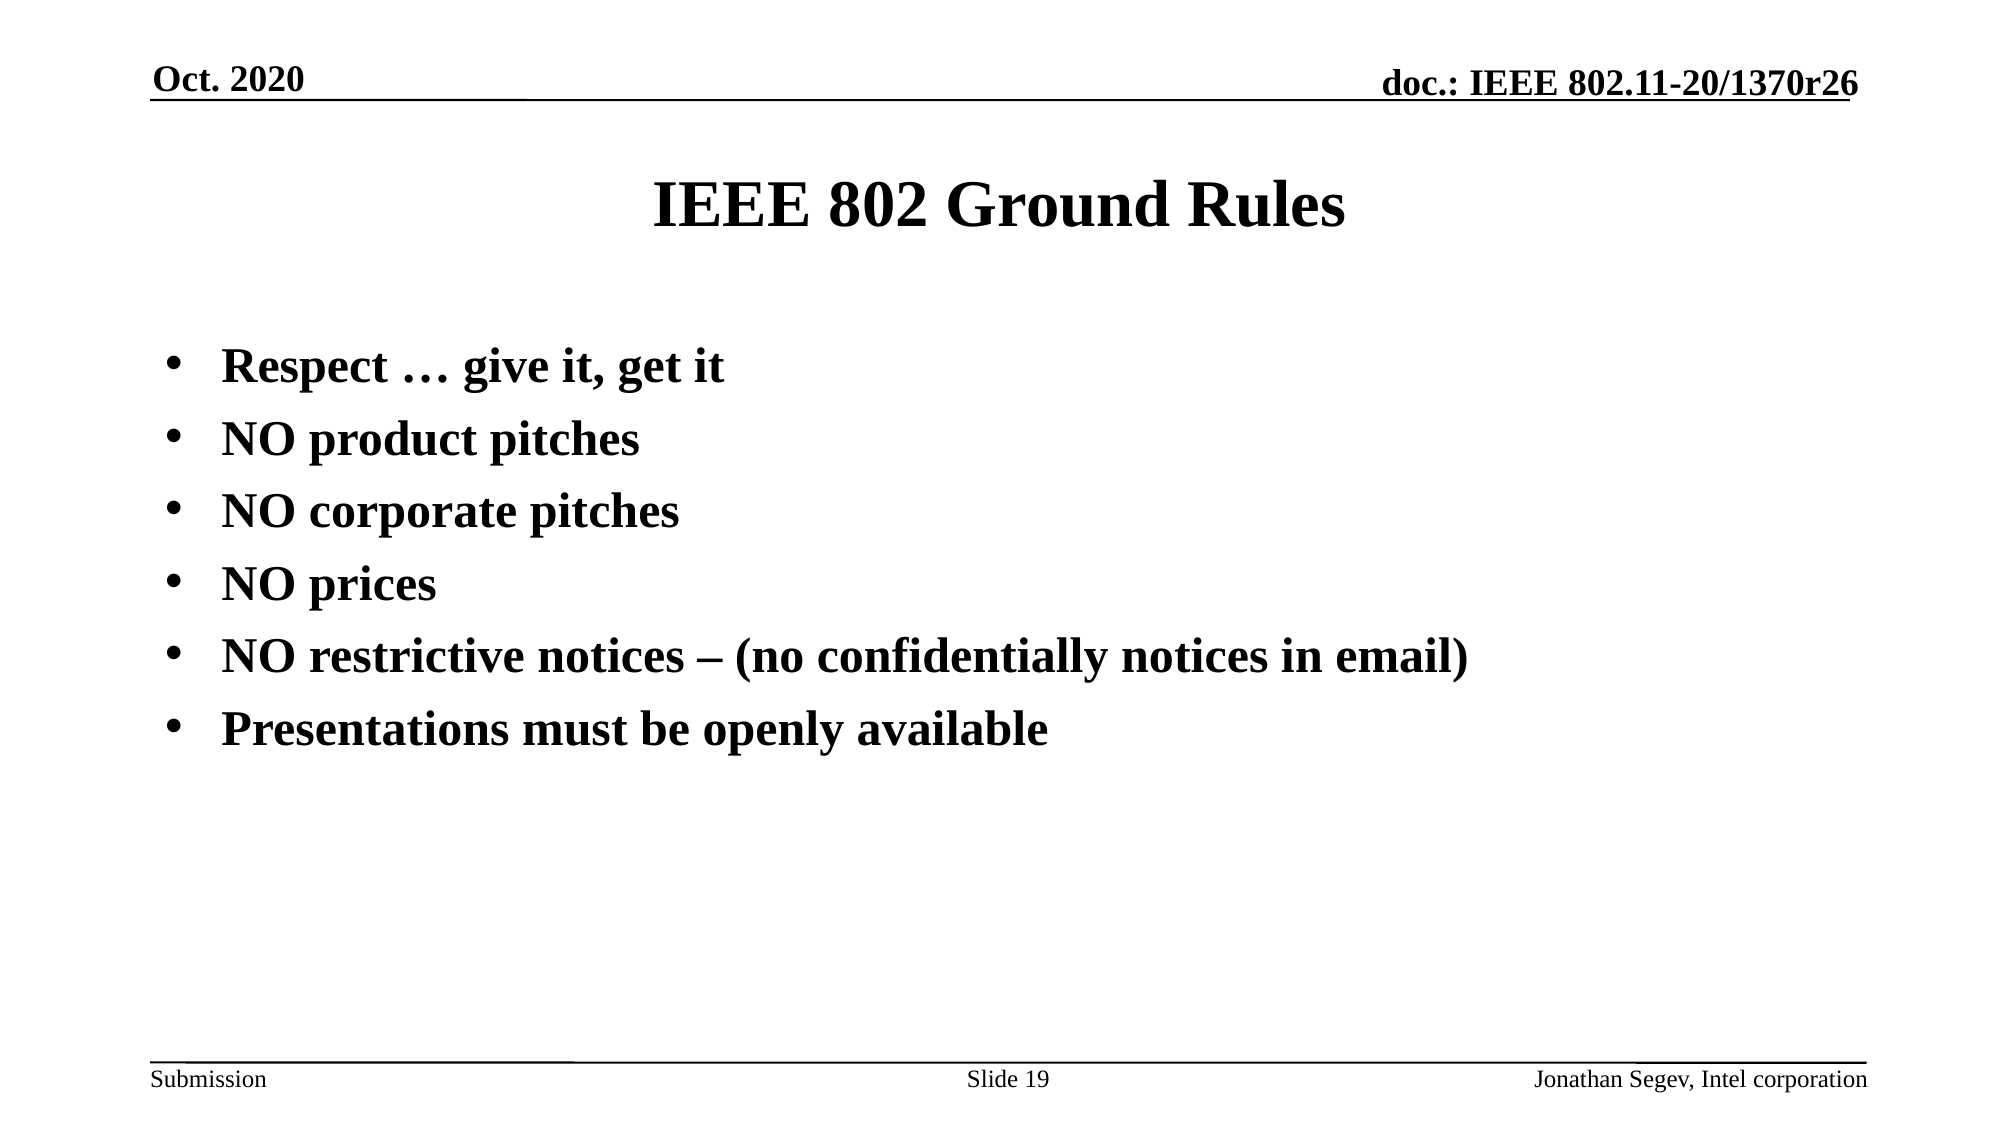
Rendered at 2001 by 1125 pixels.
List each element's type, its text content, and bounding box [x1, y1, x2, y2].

slide_number Slide 19 [950, 1061, 1067, 1123]
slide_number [152, 54, 563, 100]
title IEEE 802 Ground Rules [149, 112, 1850, 288]
list Respect … give it, get it NO product pitches NO corporate pitches NO prices NO restrictive notices – (no confidentially notices in email) Presentations must be openly available [149, 324, 1850, 1000]
footer Jonathan Segev, Intel corporation [1171, 1061, 1869, 1093]
